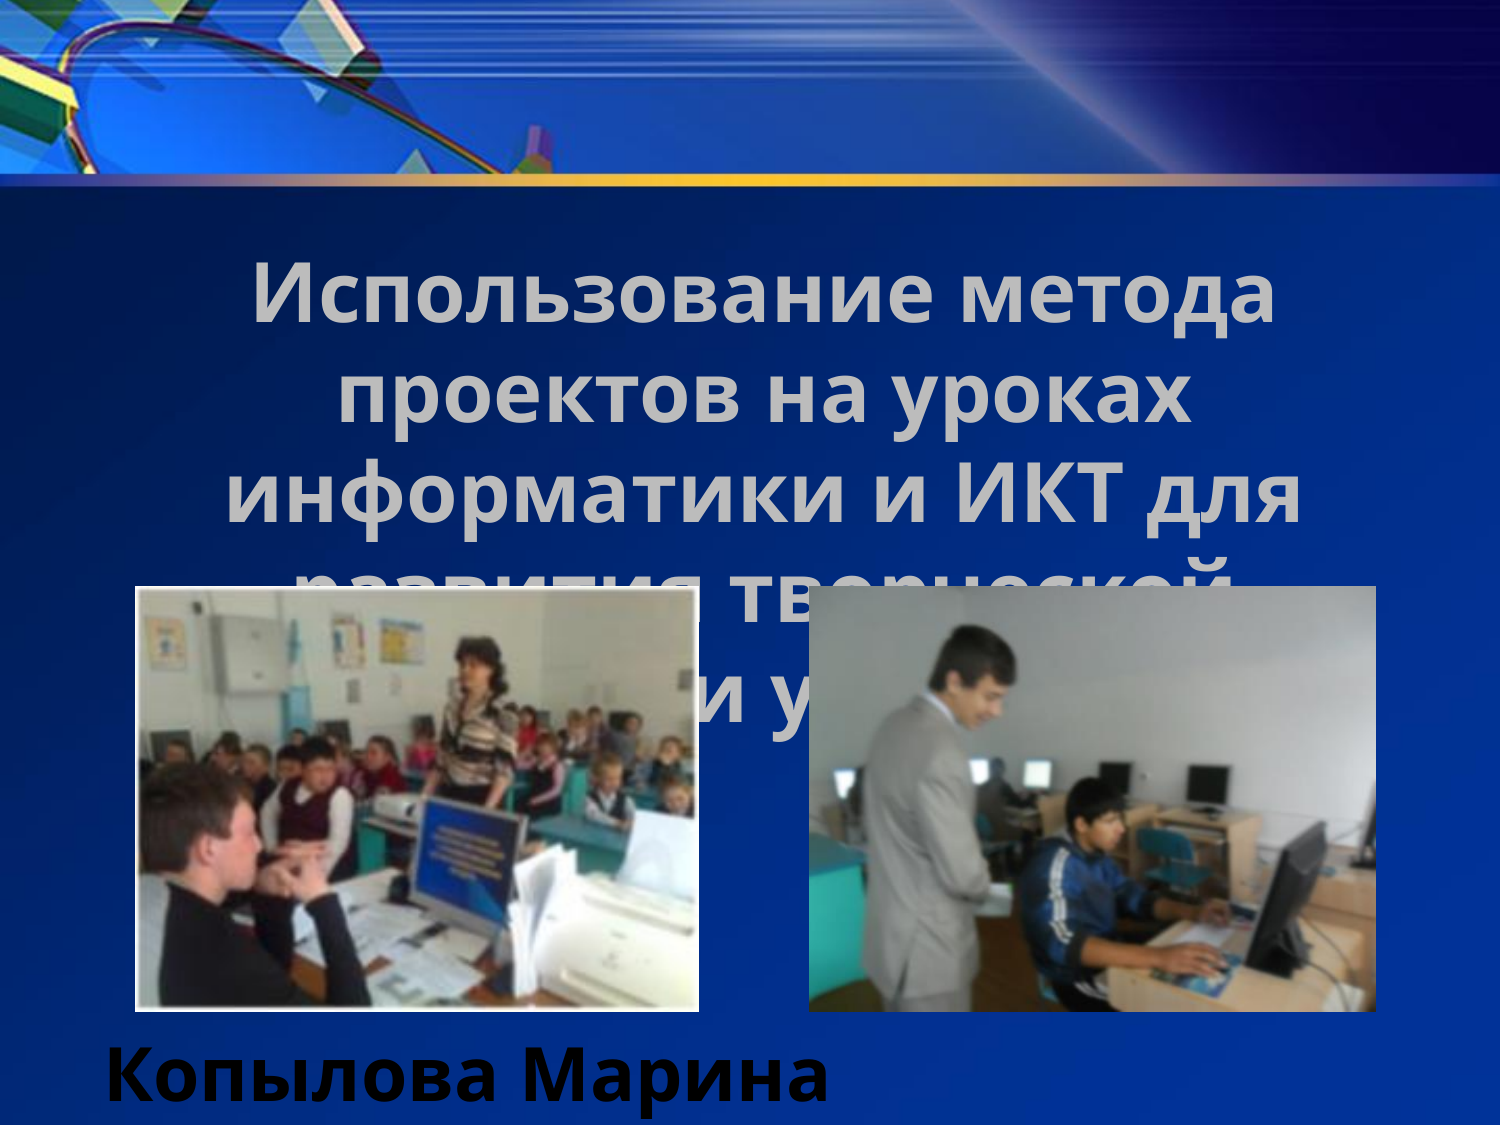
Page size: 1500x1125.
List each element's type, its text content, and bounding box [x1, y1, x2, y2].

text_box Использование метода проектов на уроках информатики и ИКТ для развития творческой личности учащихся [93, 231, 1436, 747]
text_box Копылова Марина Леонидовна [88, 1018, 1034, 1125]
picture [0, 0, 1500, 1125]
